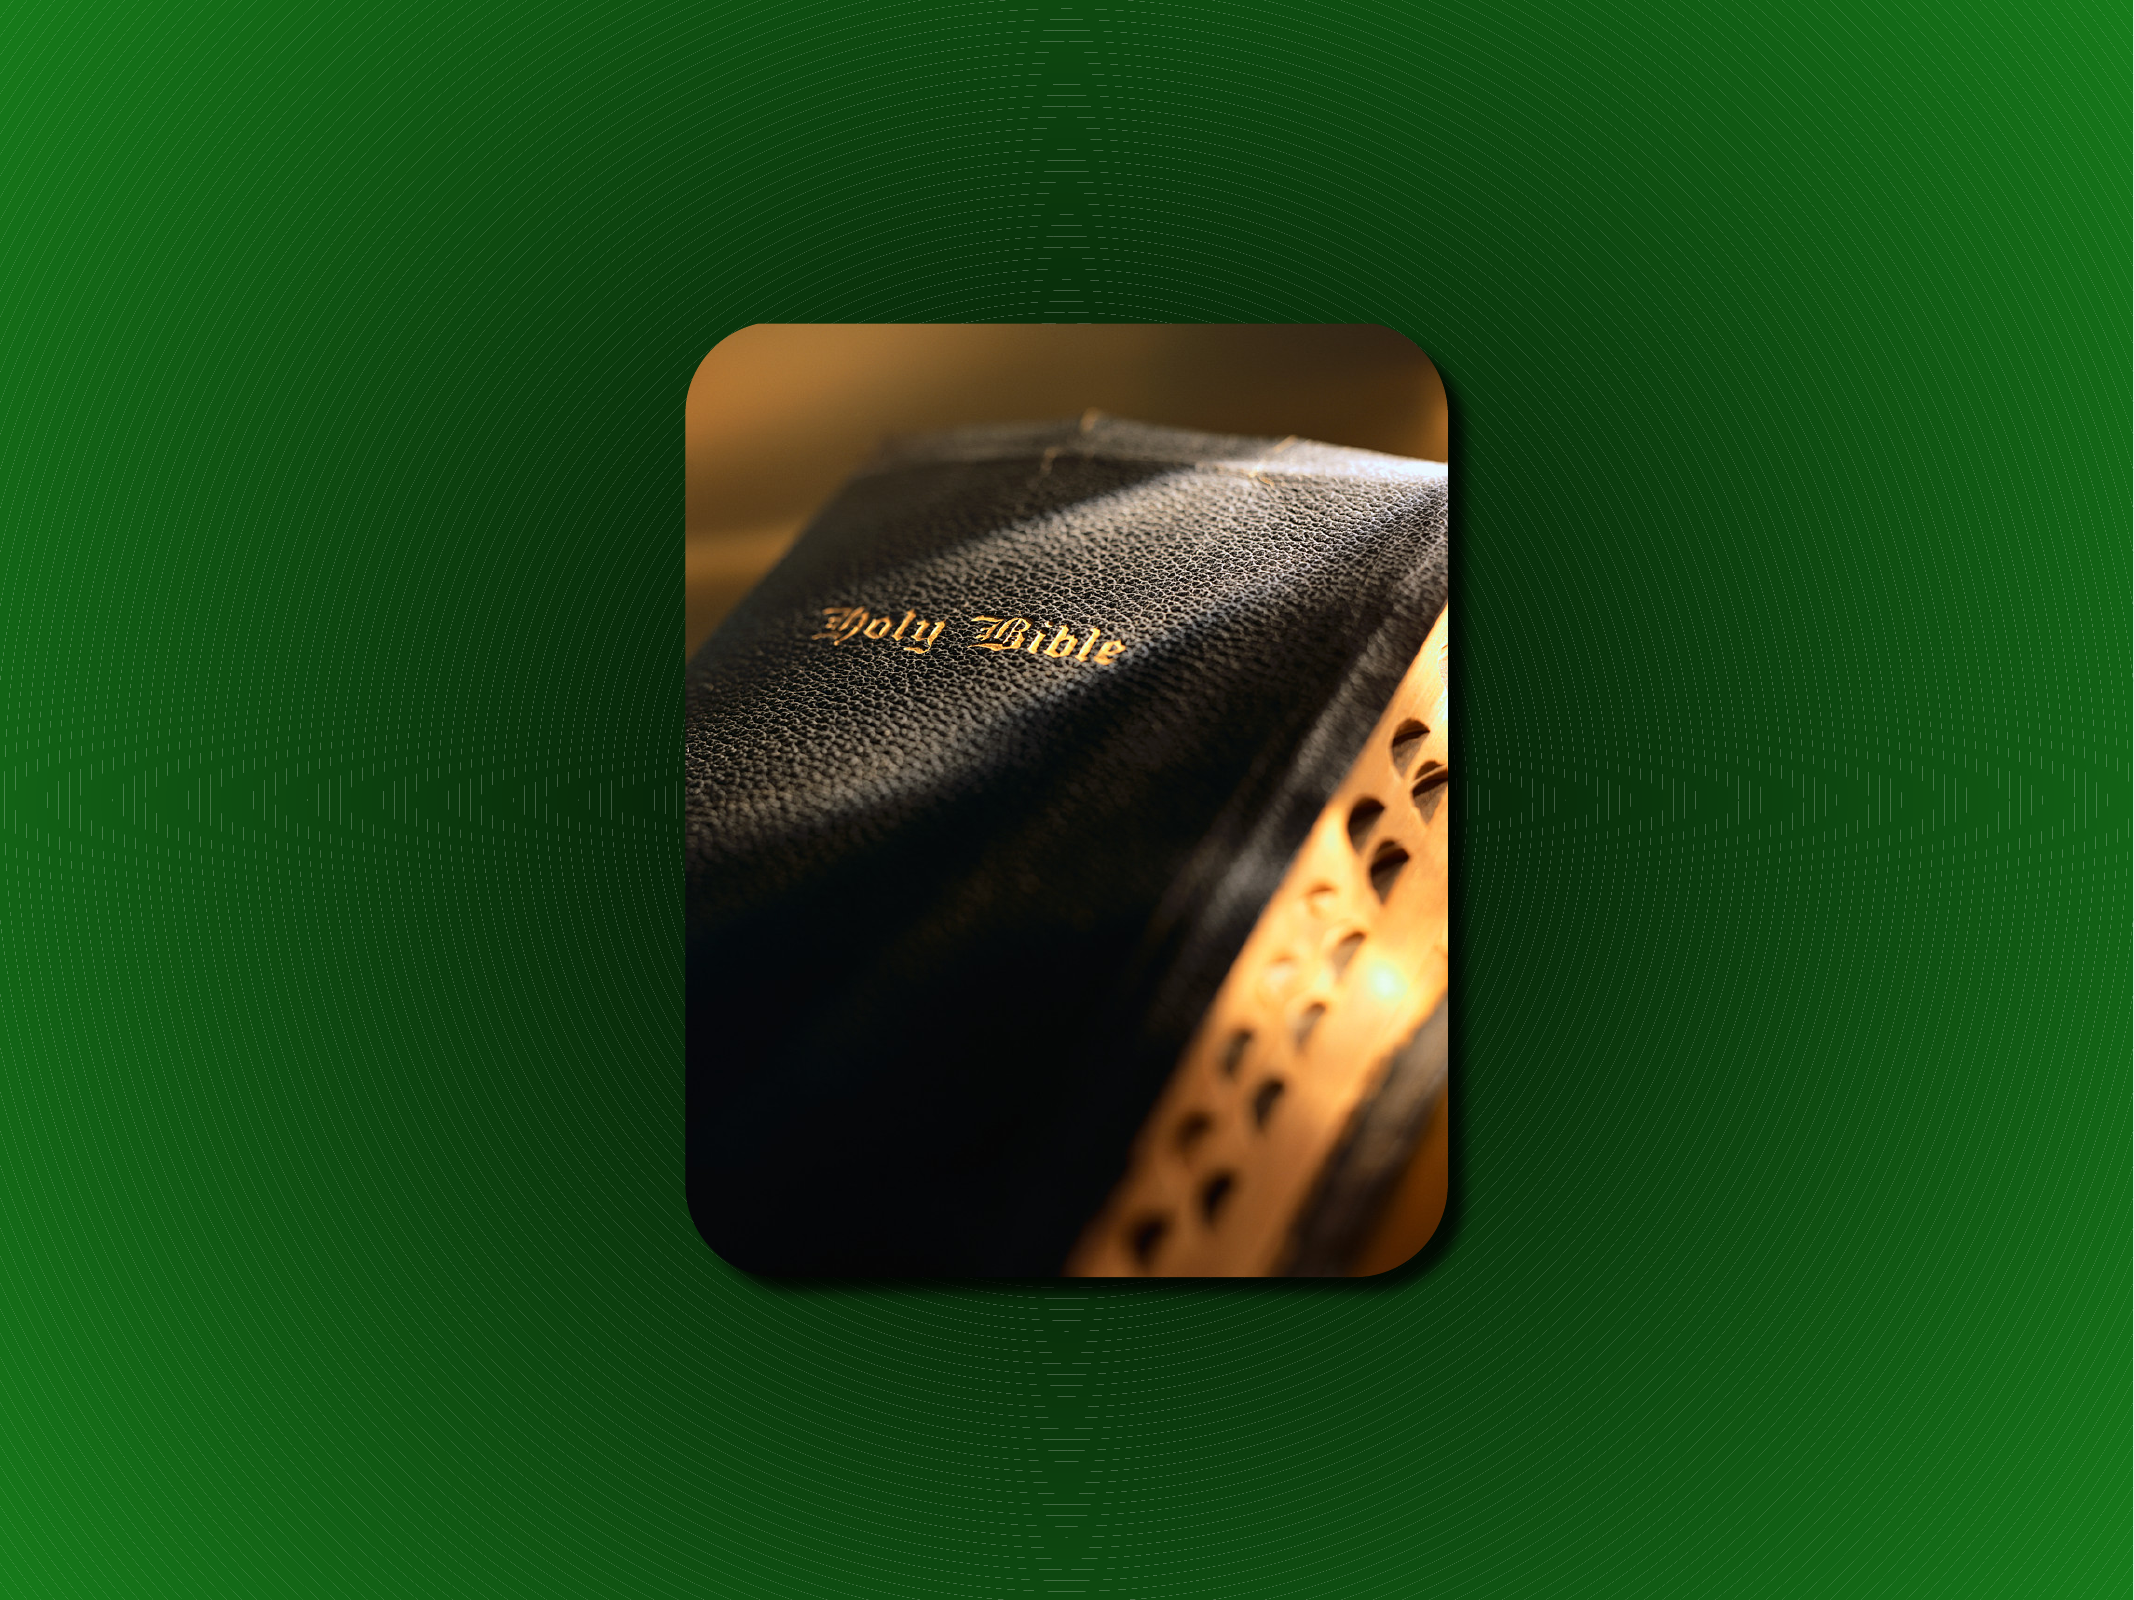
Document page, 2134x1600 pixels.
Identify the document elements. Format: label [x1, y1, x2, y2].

picture [685, 323, 1449, 1278]
